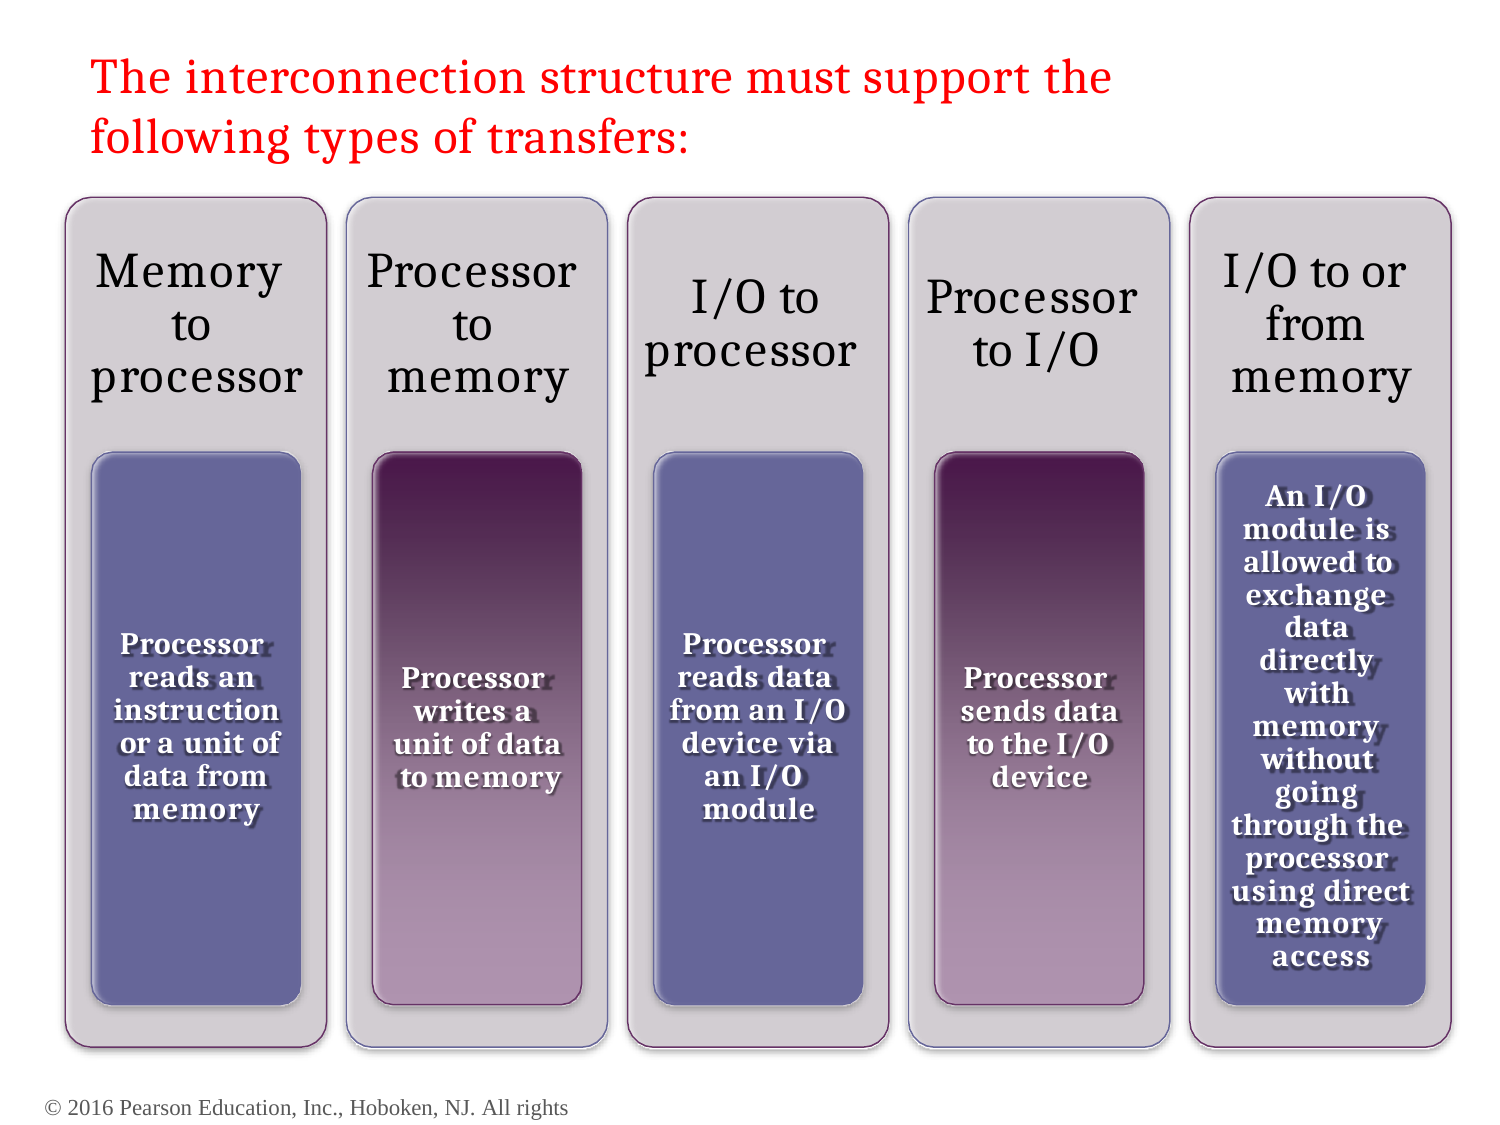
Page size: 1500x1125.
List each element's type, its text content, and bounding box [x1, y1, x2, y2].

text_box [923, 444, 1162, 1020]
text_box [323, 189, 602, 1063]
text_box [636, 444, 880, 1020]
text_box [1177, 189, 1471, 1063]
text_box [885, 189, 1176, 1063]
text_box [79, 444, 318, 1020]
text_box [603, 189, 884, 1063]
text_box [360, 444, 598, 1020]
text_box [40, 191, 320, 1061]
text_box © 2016 Pearson Education, Inc., Hoboken, NJ. All rights reserved. [42, 1093, 659, 1125]
title The interconnection structure must support the following types of transfers: [87, 41, 1166, 189]
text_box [1197, 444, 1453, 1020]
